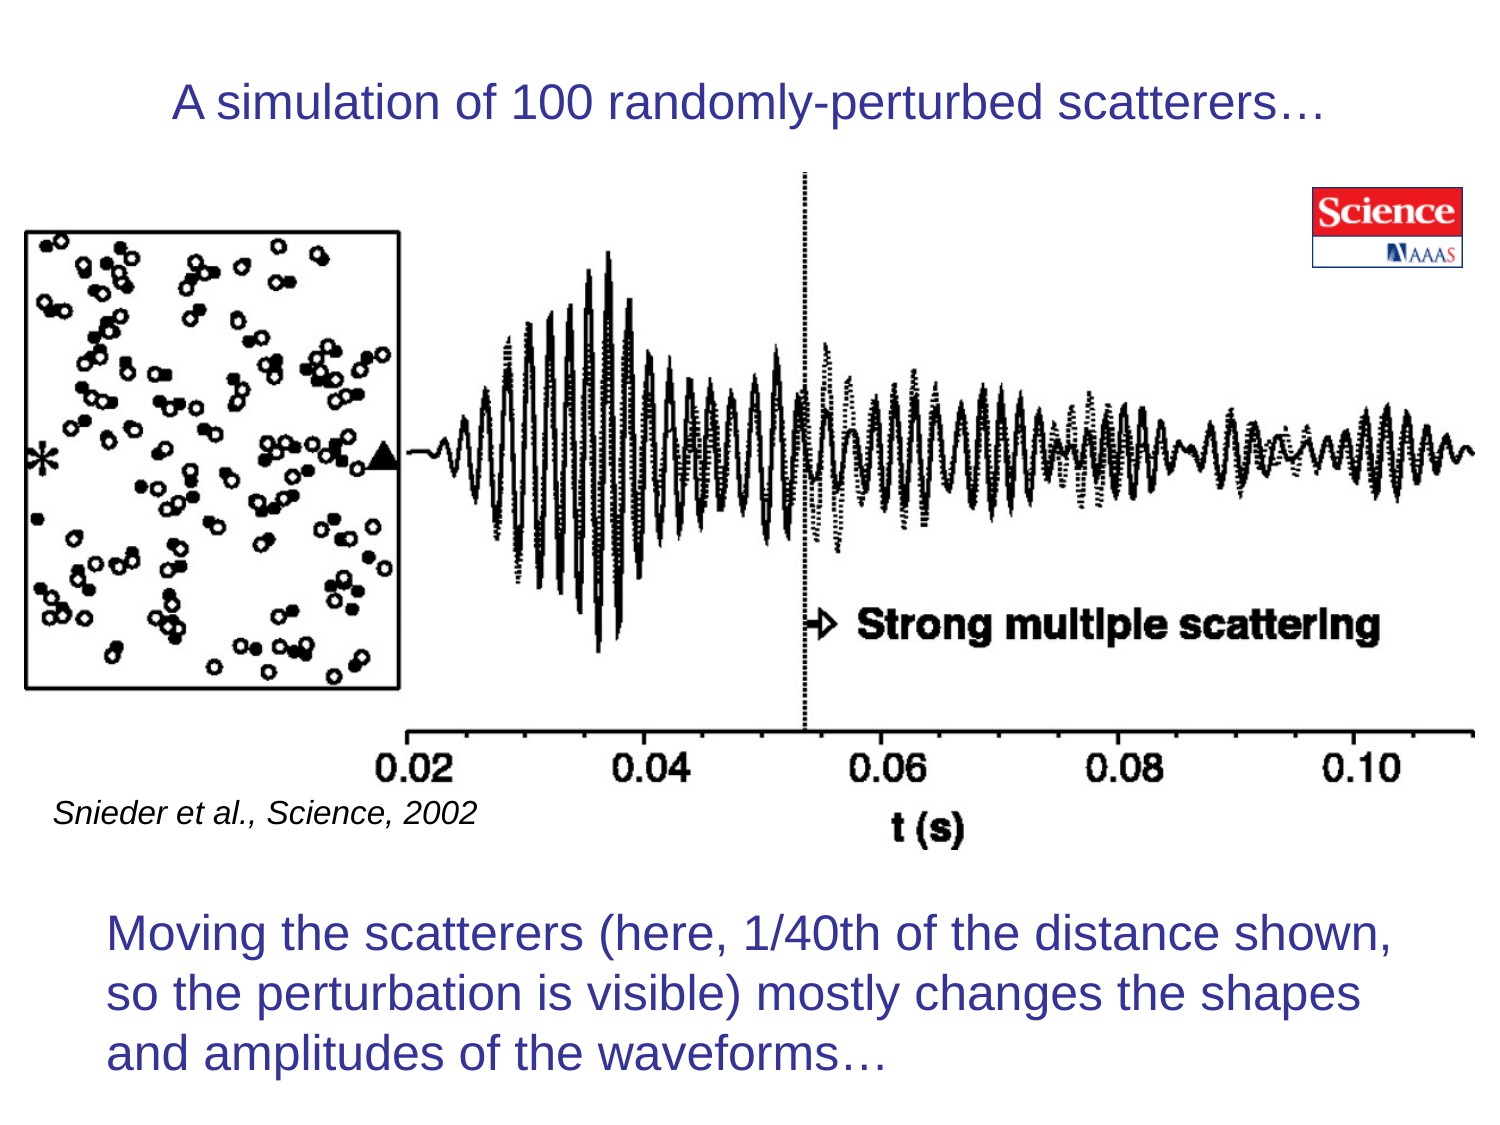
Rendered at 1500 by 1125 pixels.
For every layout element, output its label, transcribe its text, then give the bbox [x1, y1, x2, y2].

text_box Moving the scatterers (here, 1/40th of the distance shown, so the perturbation is visible) mostly changes the shapes and amplitudes of the waveforms… [91, 892, 1409, 1088]
text_box A simulation of 100 randomly-perturbed scatterers… [157, 62, 1343, 138]
picture [24, 172, 1476, 851]
